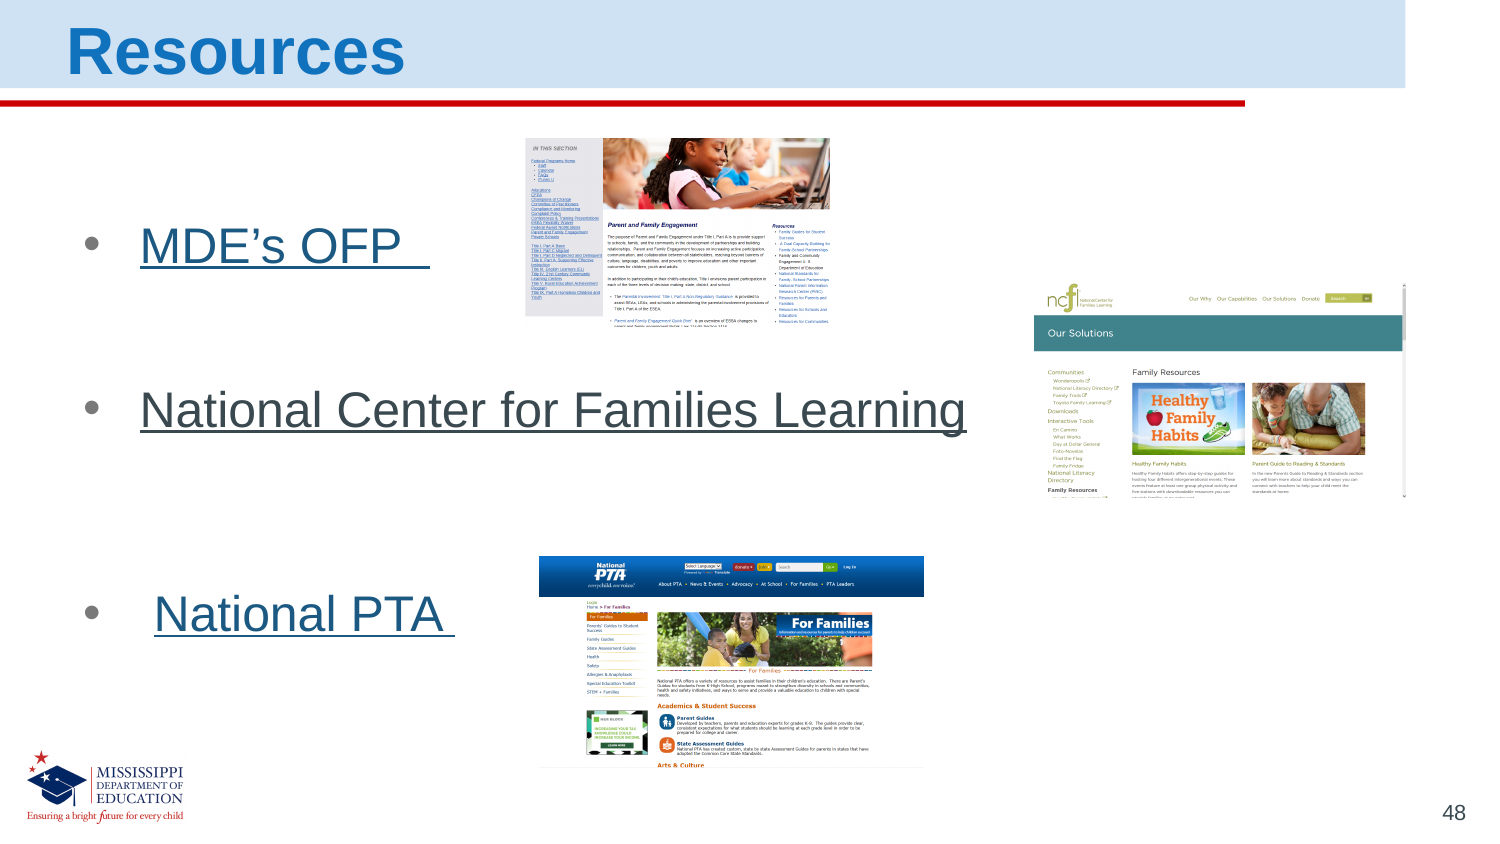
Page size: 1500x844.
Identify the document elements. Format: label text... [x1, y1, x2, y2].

list Resources [51, 5, 1406, 80]
picture [523, 137, 830, 328]
slide_number 48 [1391, 801, 1482, 841]
list MDE’s OFP National Center for Families Learning National PTA [68, 189, 1429, 717]
picture [21, 746, 189, 827]
picture [1034, 283, 1406, 499]
picture [539, 556, 924, 769]
